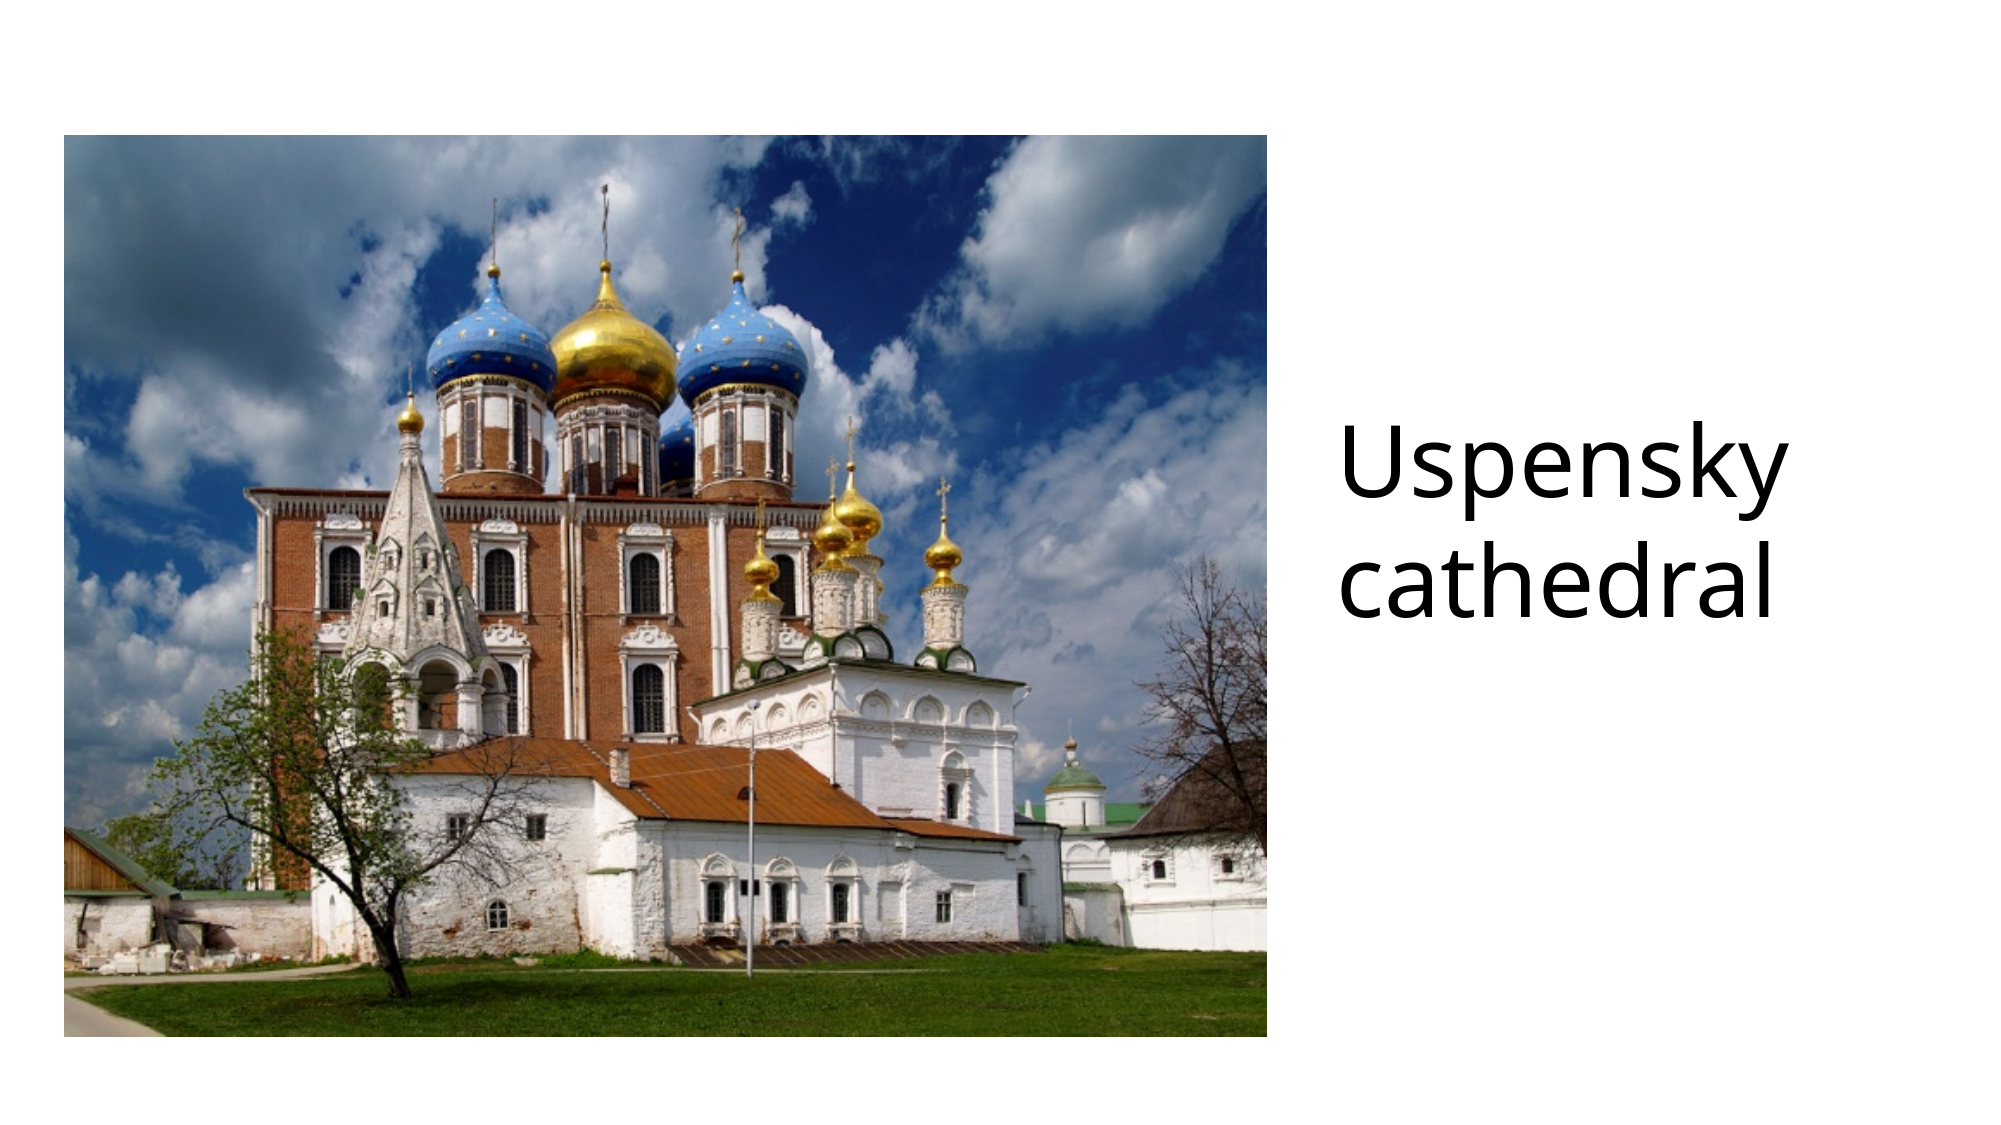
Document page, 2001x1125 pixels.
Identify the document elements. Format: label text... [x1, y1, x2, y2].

text_box Uspensky cathedral [1322, 270, 1950, 645]
picture [64, 135, 1267, 1037]
